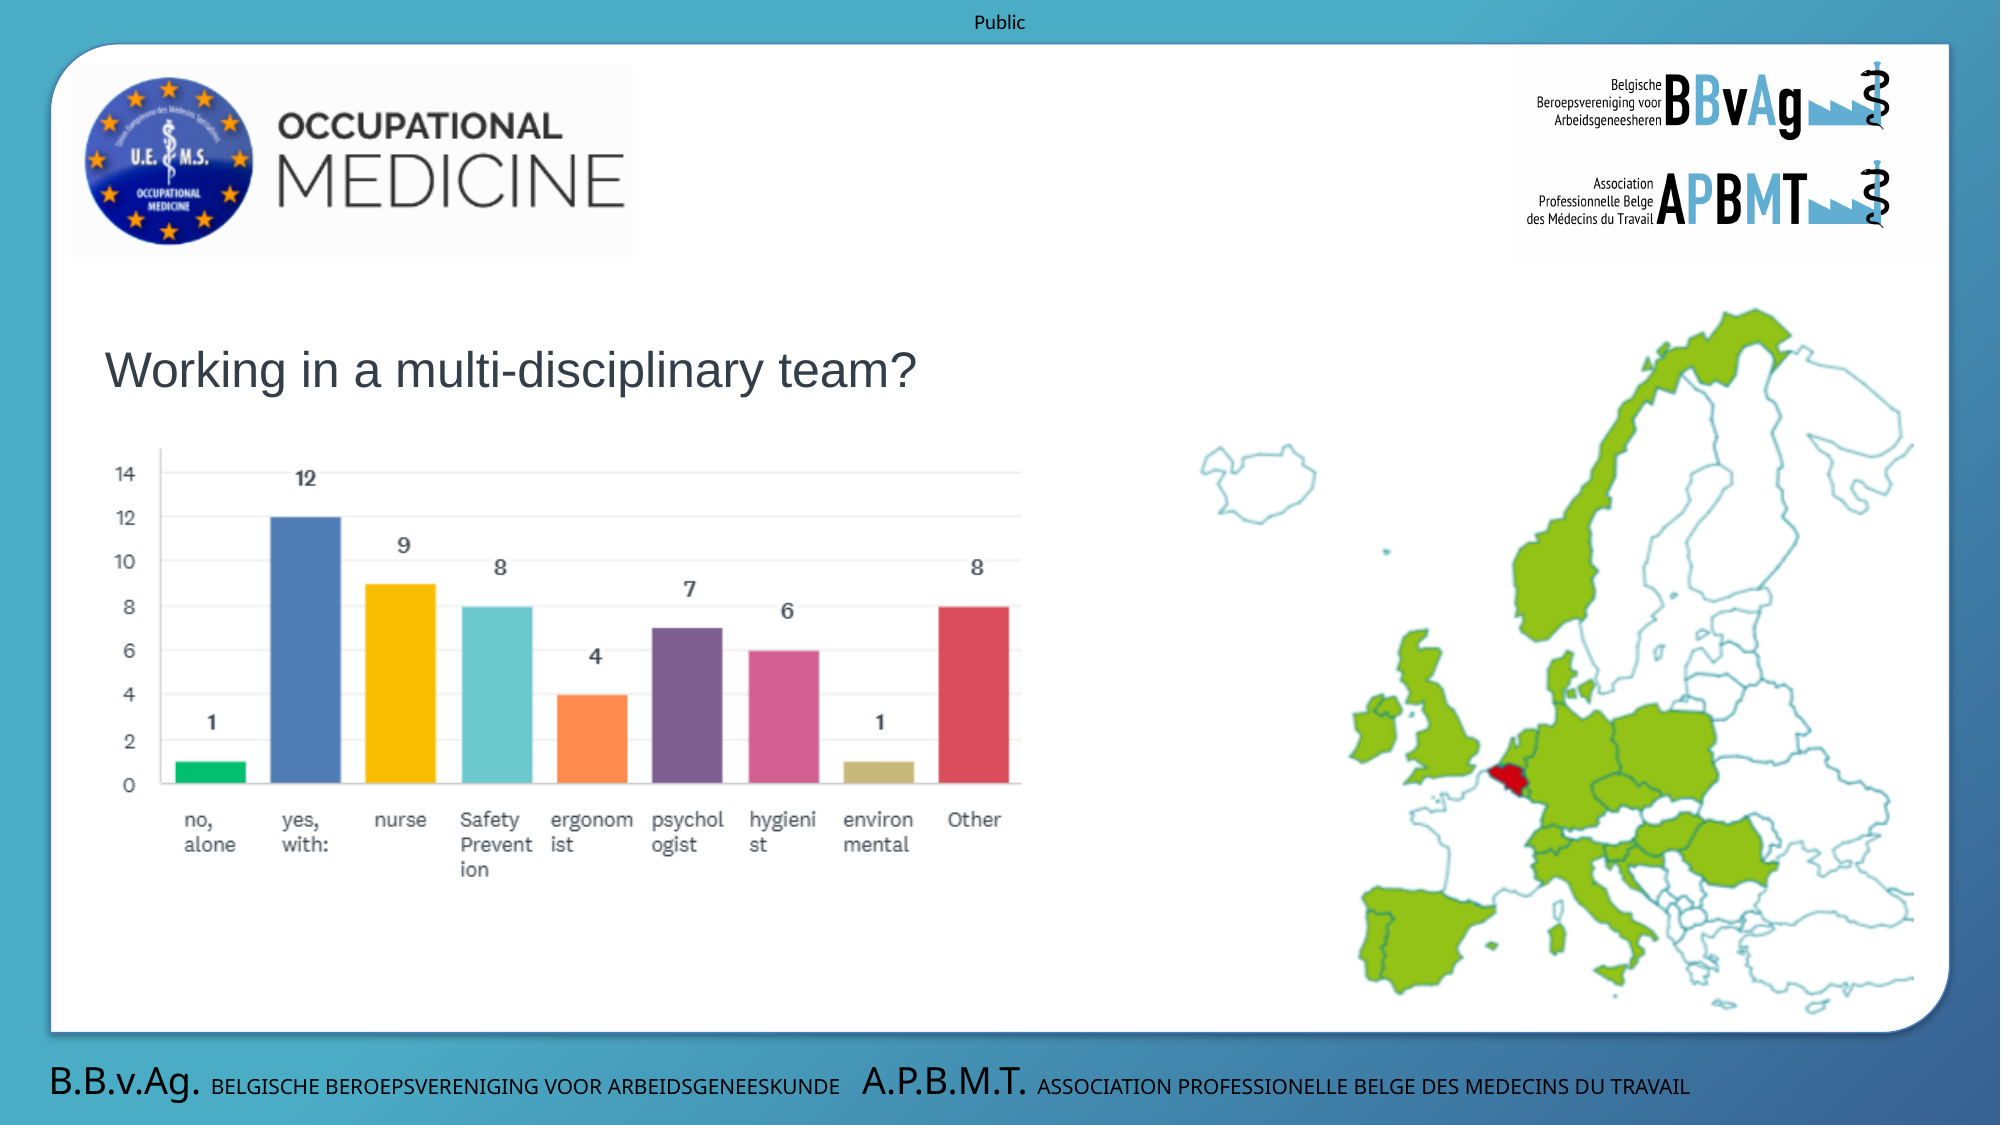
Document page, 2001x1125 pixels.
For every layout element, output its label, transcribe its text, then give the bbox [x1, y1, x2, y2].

text_box Working in a multi-disciplinary team? [90, 330, 1112, 405]
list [1509, 48, 1946, 264]
picture [1117, 258, 1914, 1016]
picture [71, 65, 633, 257]
picture [89, 435, 1031, 891]
